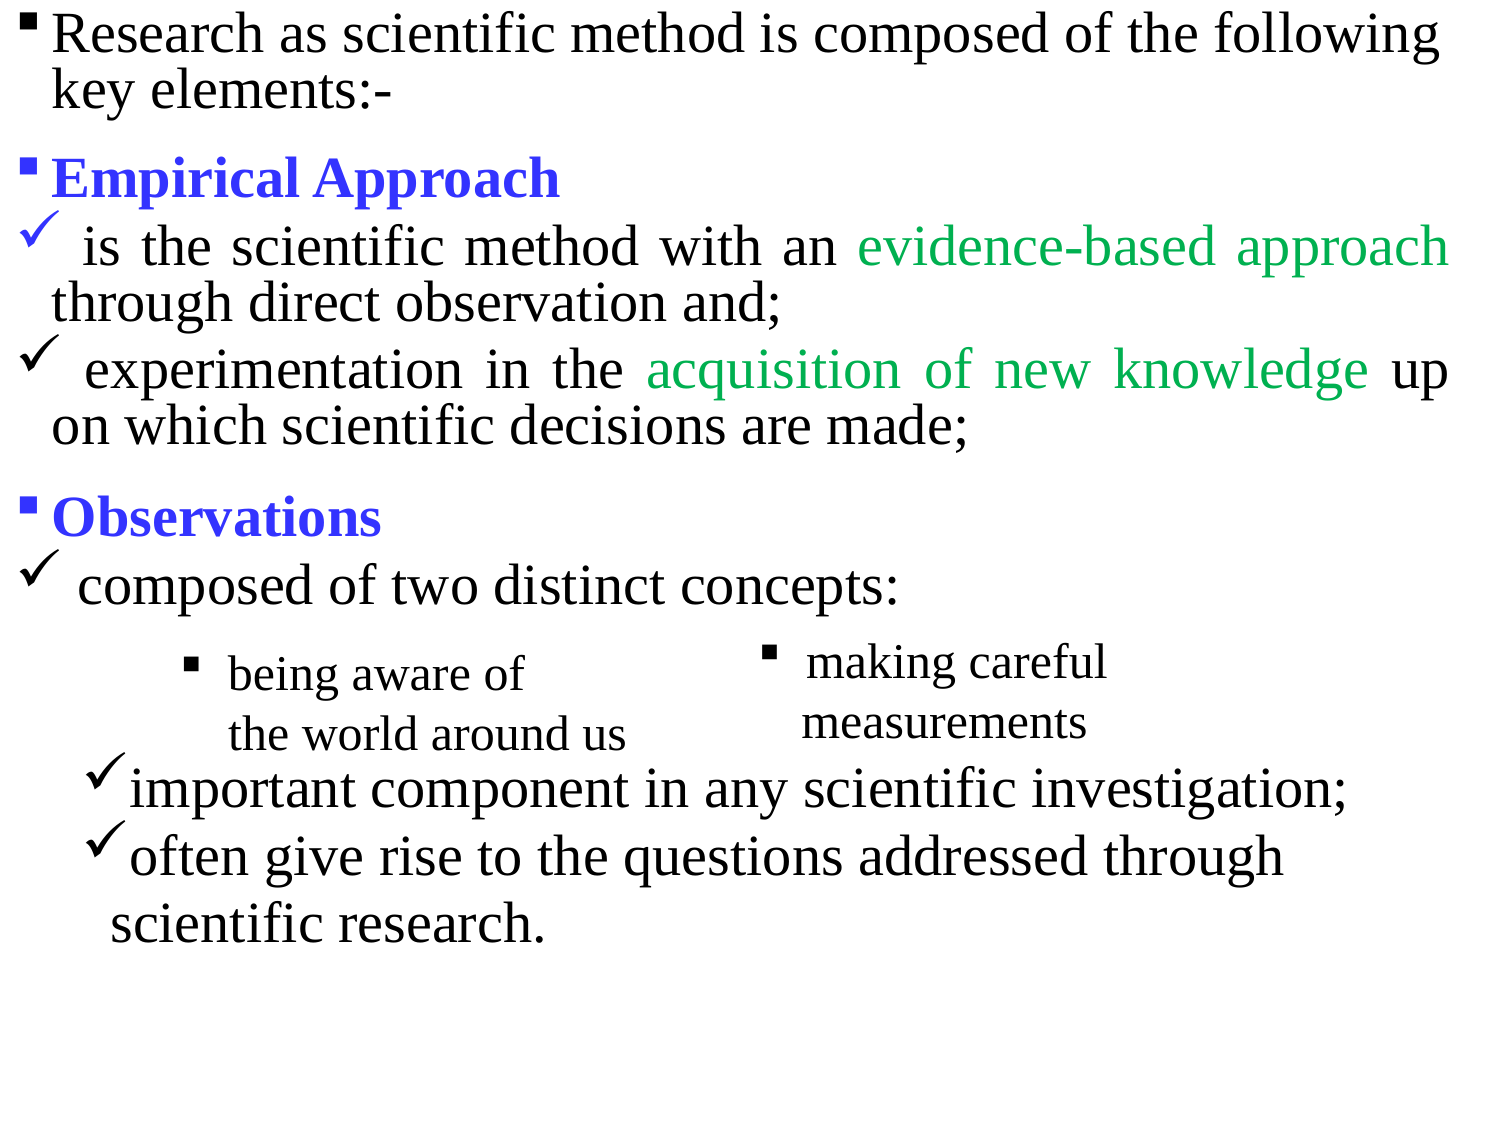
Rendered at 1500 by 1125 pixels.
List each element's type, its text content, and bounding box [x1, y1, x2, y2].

text_box making careful measurements [690, 621, 1176, 757]
list Research as scientific method is composed of the following key elements:- Empirical Approach is the scientific method with an evidence-based approach through direct observation and; experimentation in the acquisition of new knowledge up on which scientific decisions are made; Observations composed of two distinct concepts: important component in any scientific investigation; often give rise to the questions addressed through scientific research. [0, 0, 1466, 1125]
text_box being aware of the world around us [123, 633, 644, 769]
